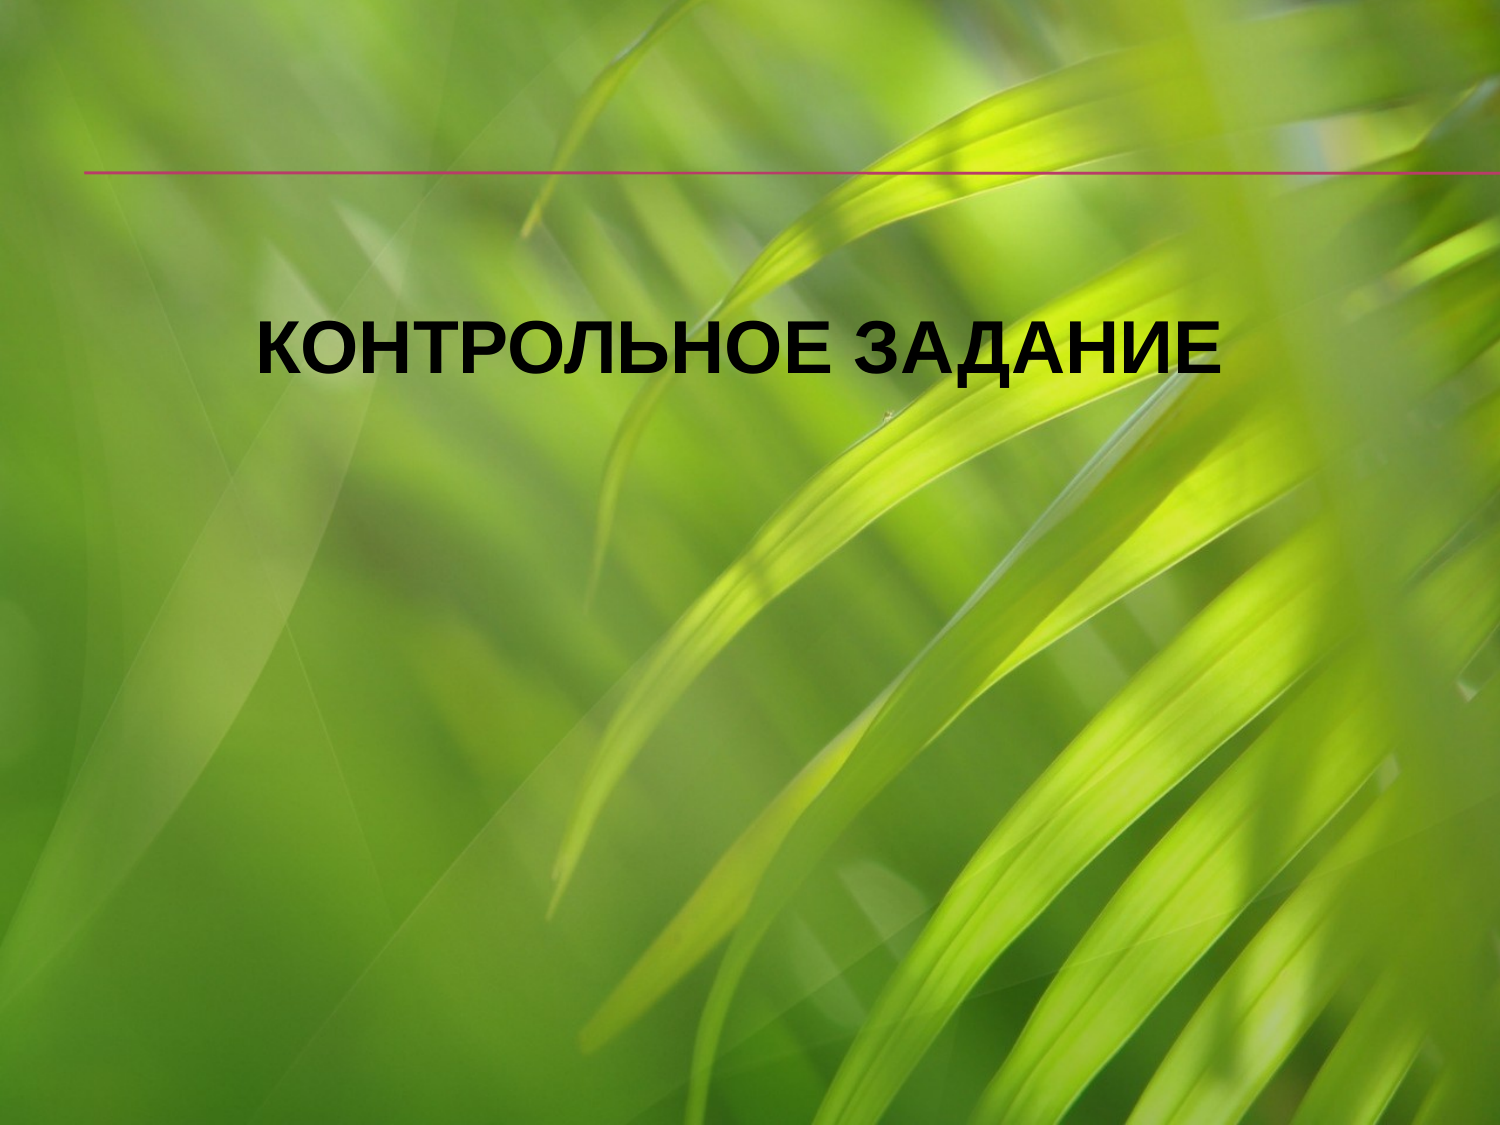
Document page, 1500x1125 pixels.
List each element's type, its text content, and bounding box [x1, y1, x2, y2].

title Контрольное задание [112, 249, 1388, 438]
picture [0, 0, 1500, 1125]
